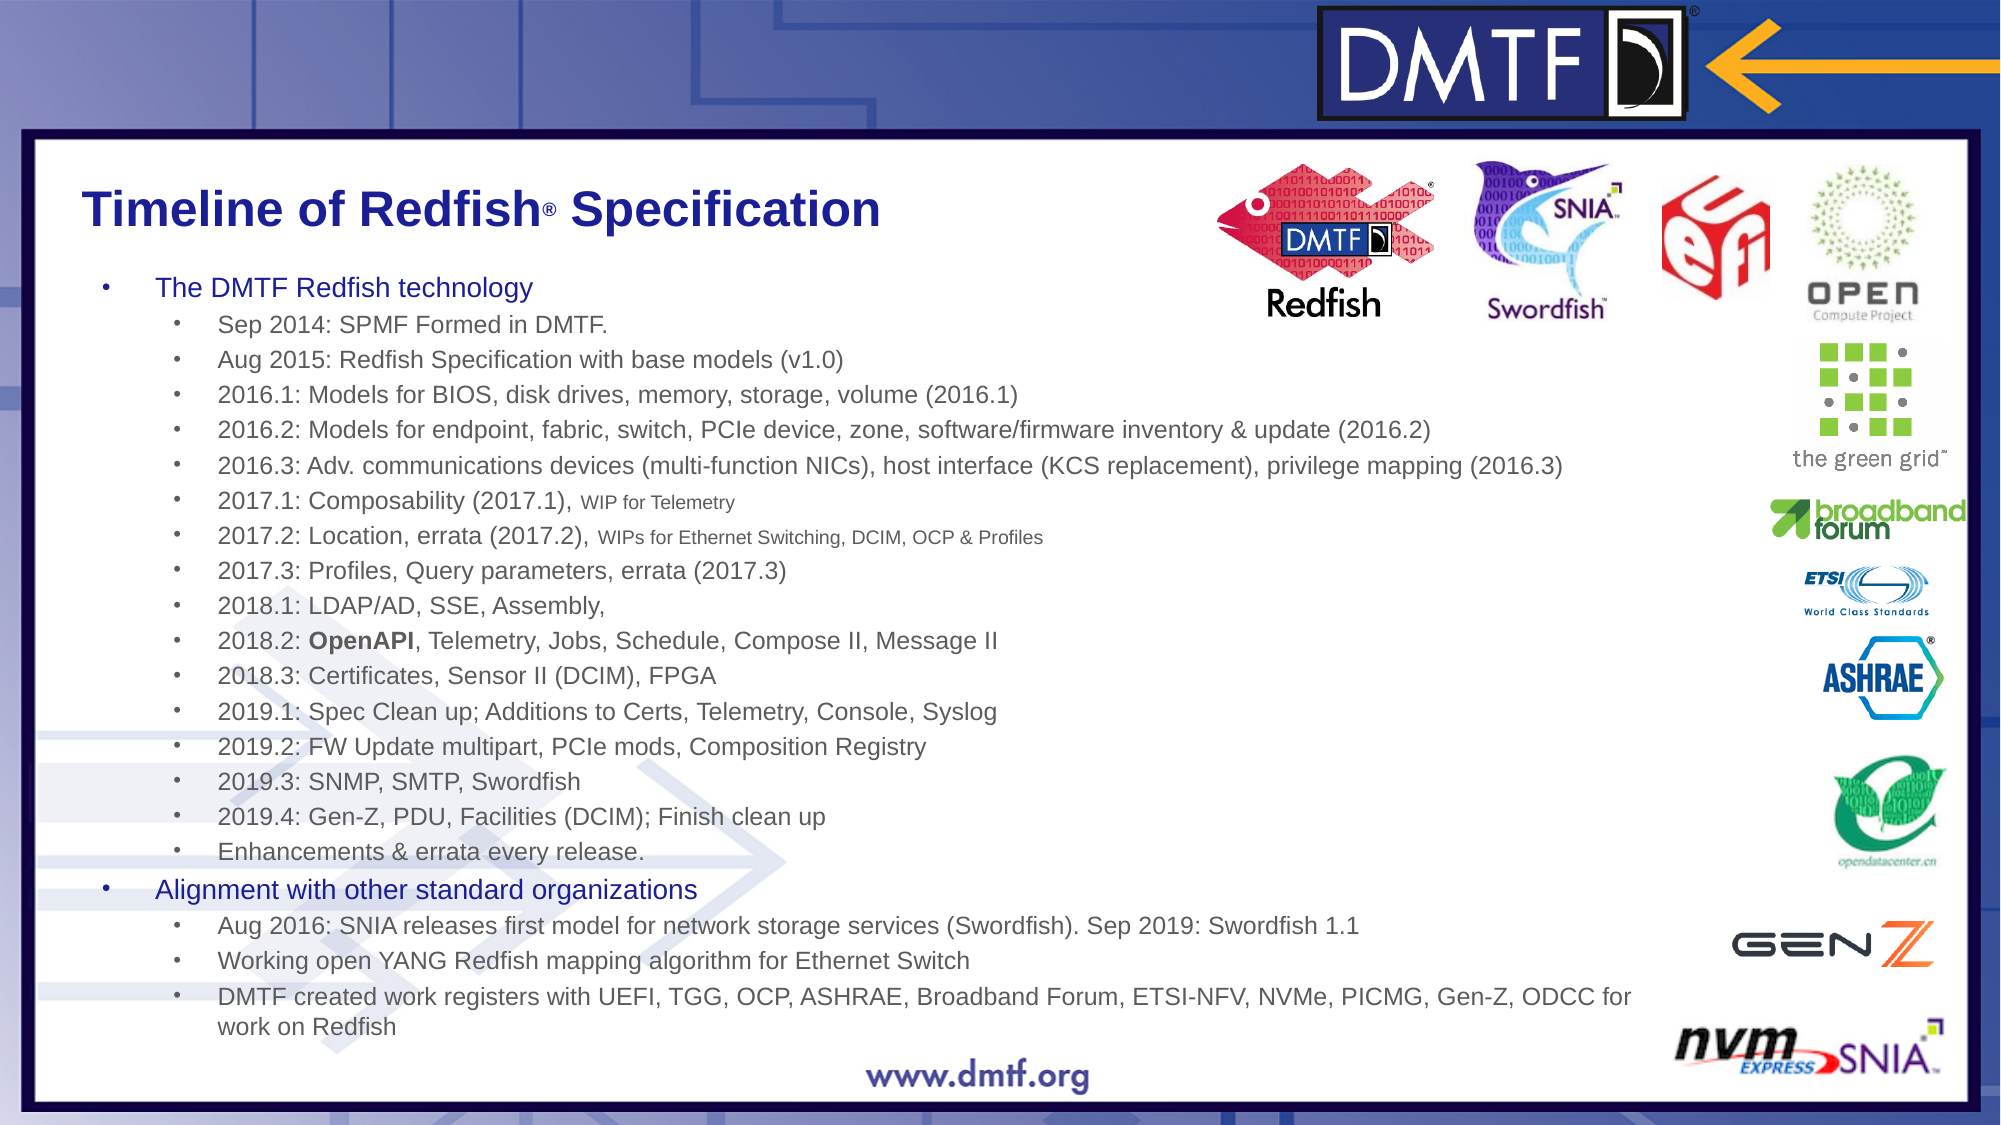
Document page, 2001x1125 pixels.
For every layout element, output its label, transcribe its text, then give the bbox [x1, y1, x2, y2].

list The DMTF Redfish technology Sep 2014: SPMF Formed in DMTF. Aug 2015: Redfish Specification with base models (v1.0) 2016.1: Models for BIOS, disk drives, memory, storage, volume (2016.1) 2016.2: Models for endpoint, fabric, switch, PCIe device, zone, software/firmware inventory & update (2016.2) 2016.3: Adv. communications devices (multi-function NICs), host interface (KCS replacement), privilege mapping (2016.3) 2017.1: Composability (2017.1), WIP for Telemetry 2017.2: Location, errata (2017.2), WIPs for Ethernet Switching, DCIM, OCP & Profiles 2017.3: Profiles, Query parameters, errata (2017.3) 2018.1: LDAP/AD, SSE, Assembly, 2018.2: OpenAPI, Telemetry, Jobs, Schedule, Compose II, Message II 2018.3: Certificates, Sensor II (DCIM), FPGA 2019.1: Spec Clean up; Additions to Certs, Telemetry, Console, Syslog 2019.2: FW Update multipart, PCIe mods, Composition Registry 2019.3: SNMP, SMTP, Swordfish 2019.4: Gen-Z, PDU, Facilities (DCIM); Finish clean up Enhancements & errata every release. Alignment with other standard organizations Aug 2016: SNIA releases first model for network storage services (Swordfish). Sep 2019: Swordfish 1.1 Working open YANG Redfish mapping algorithm for Ethernet Switch DMTF created work registers with UEFI, TGG, OCP, ASHRAE, Broadband Forum, ETSI-NFV, NVMe, PICMG, Gen-Z, ODCC for work on Redfish [86, 262, 1673, 1050]
title Timeline of Redfish® Specification [66, 149, 1934, 263]
picture [0, 0, 2001, 1125]
